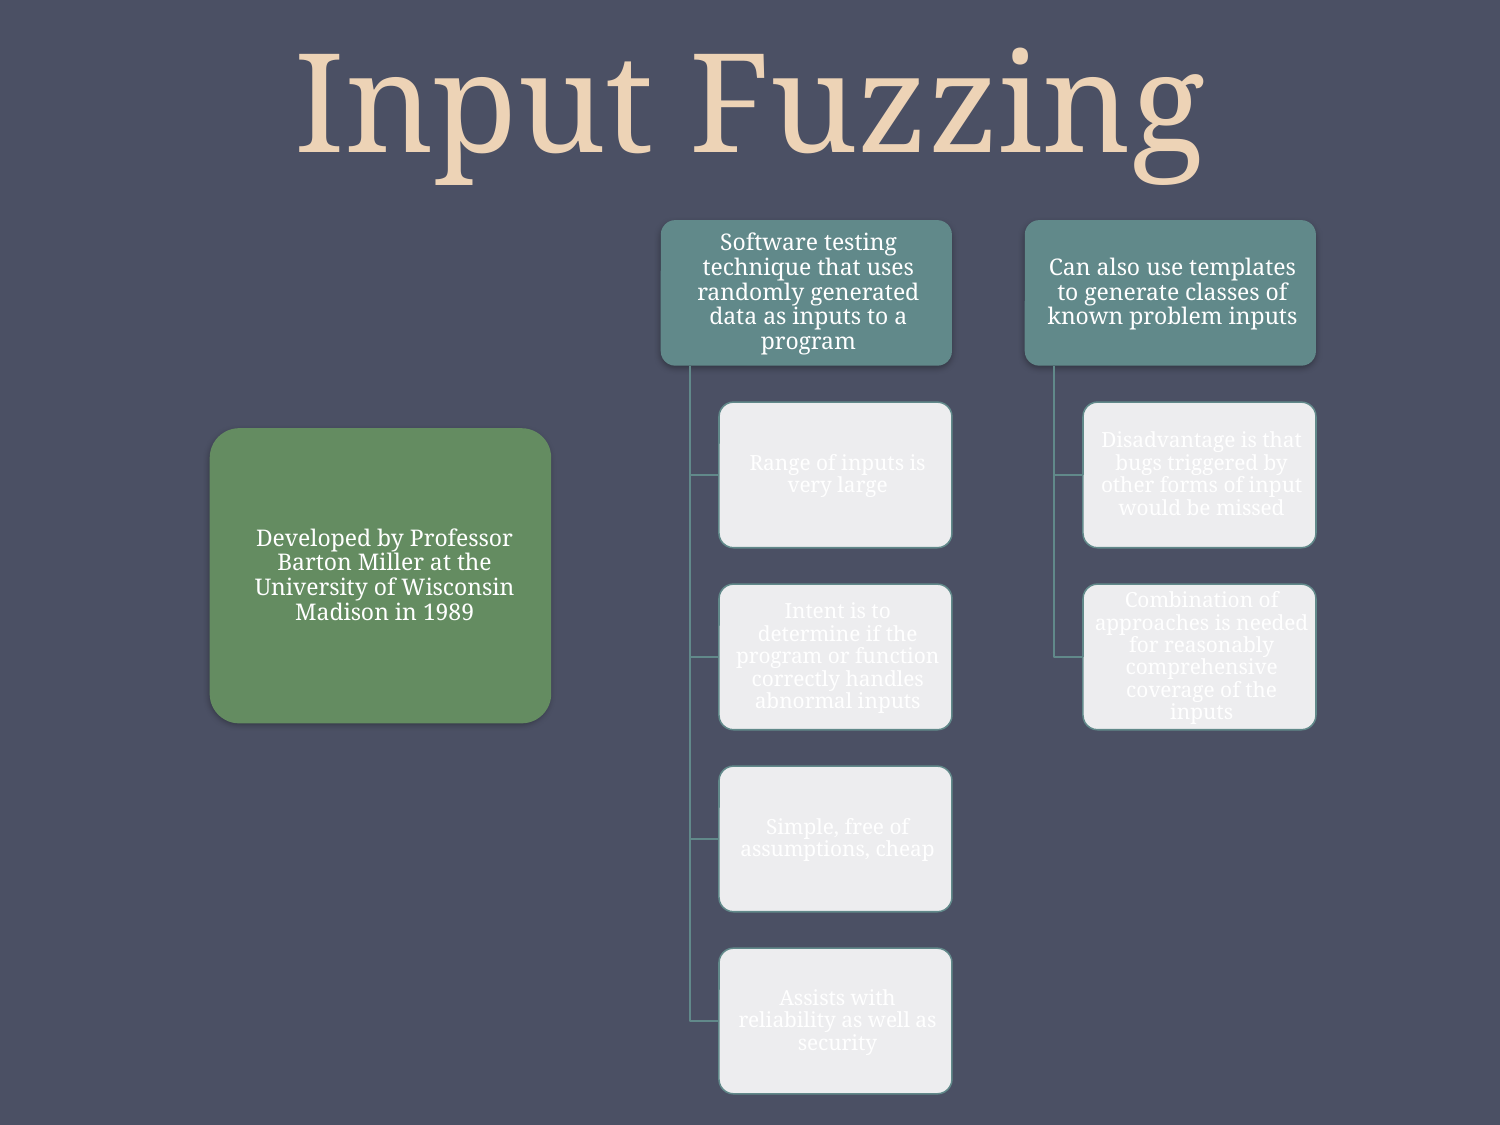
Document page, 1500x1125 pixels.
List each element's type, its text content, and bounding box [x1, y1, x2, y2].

title Input Fuzzing [75, 0, 1425, 188]
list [88, 219, 1475, 1095]
